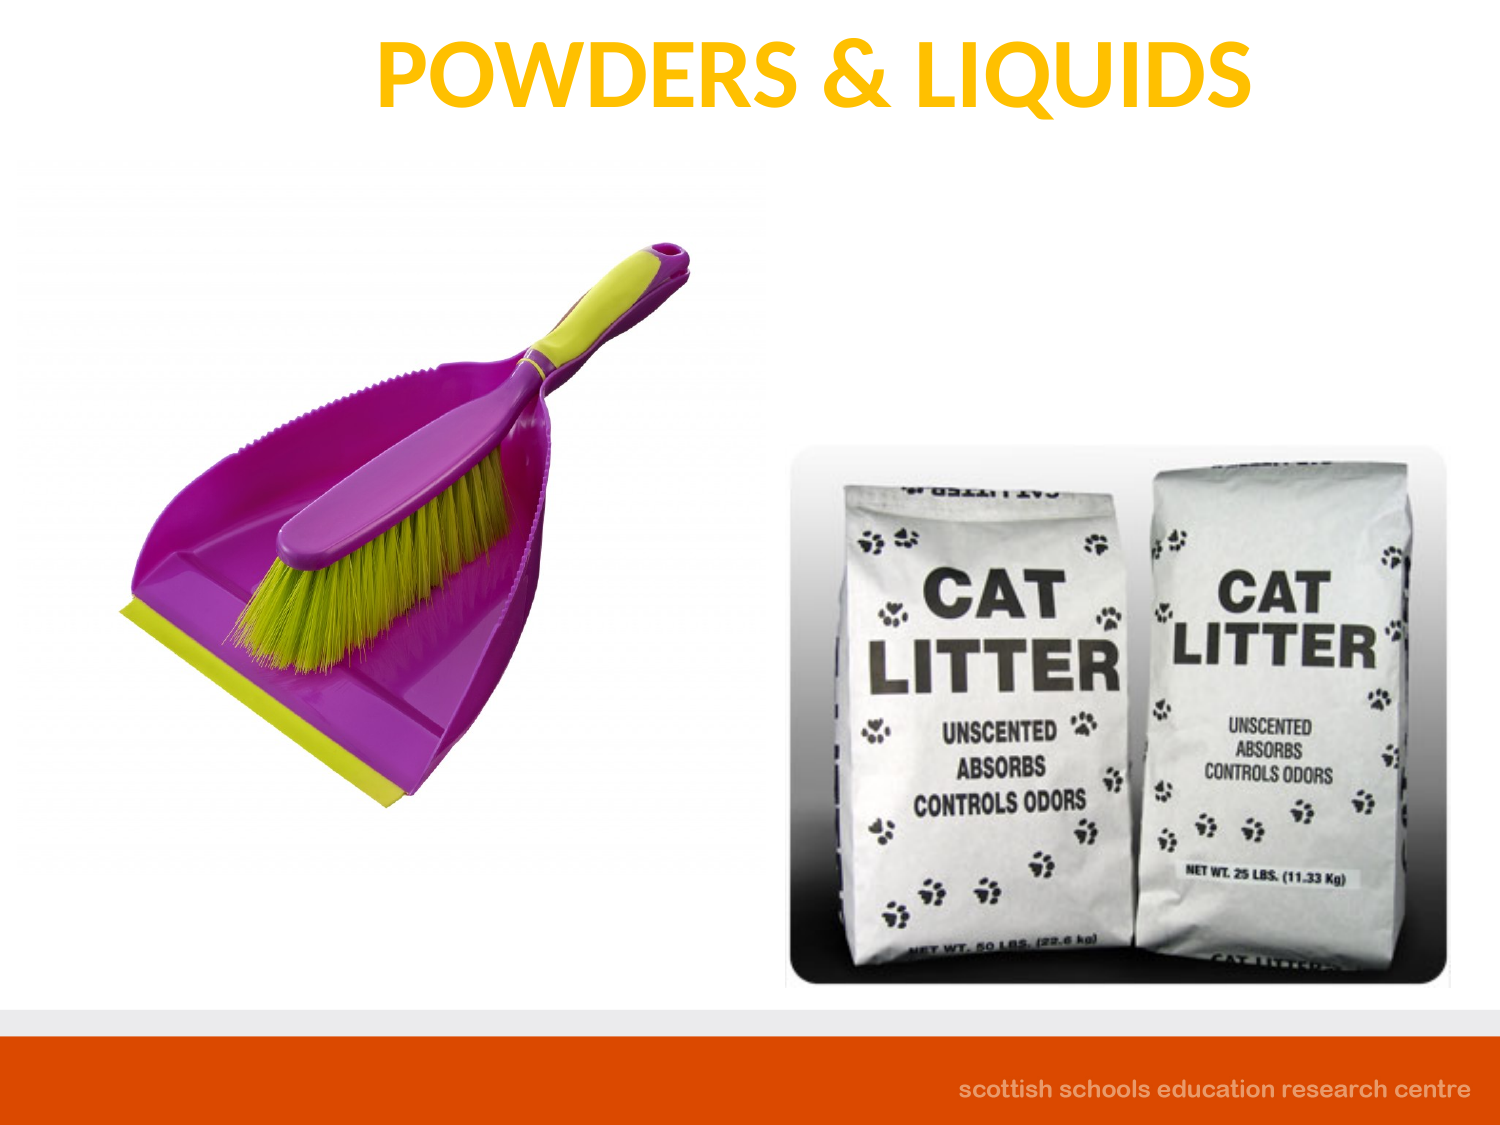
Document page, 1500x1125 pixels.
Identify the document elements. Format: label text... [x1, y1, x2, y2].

text_box Powders & Liquids [312, 0, 1317, 135]
picture [0, 0, 1500, 1125]
